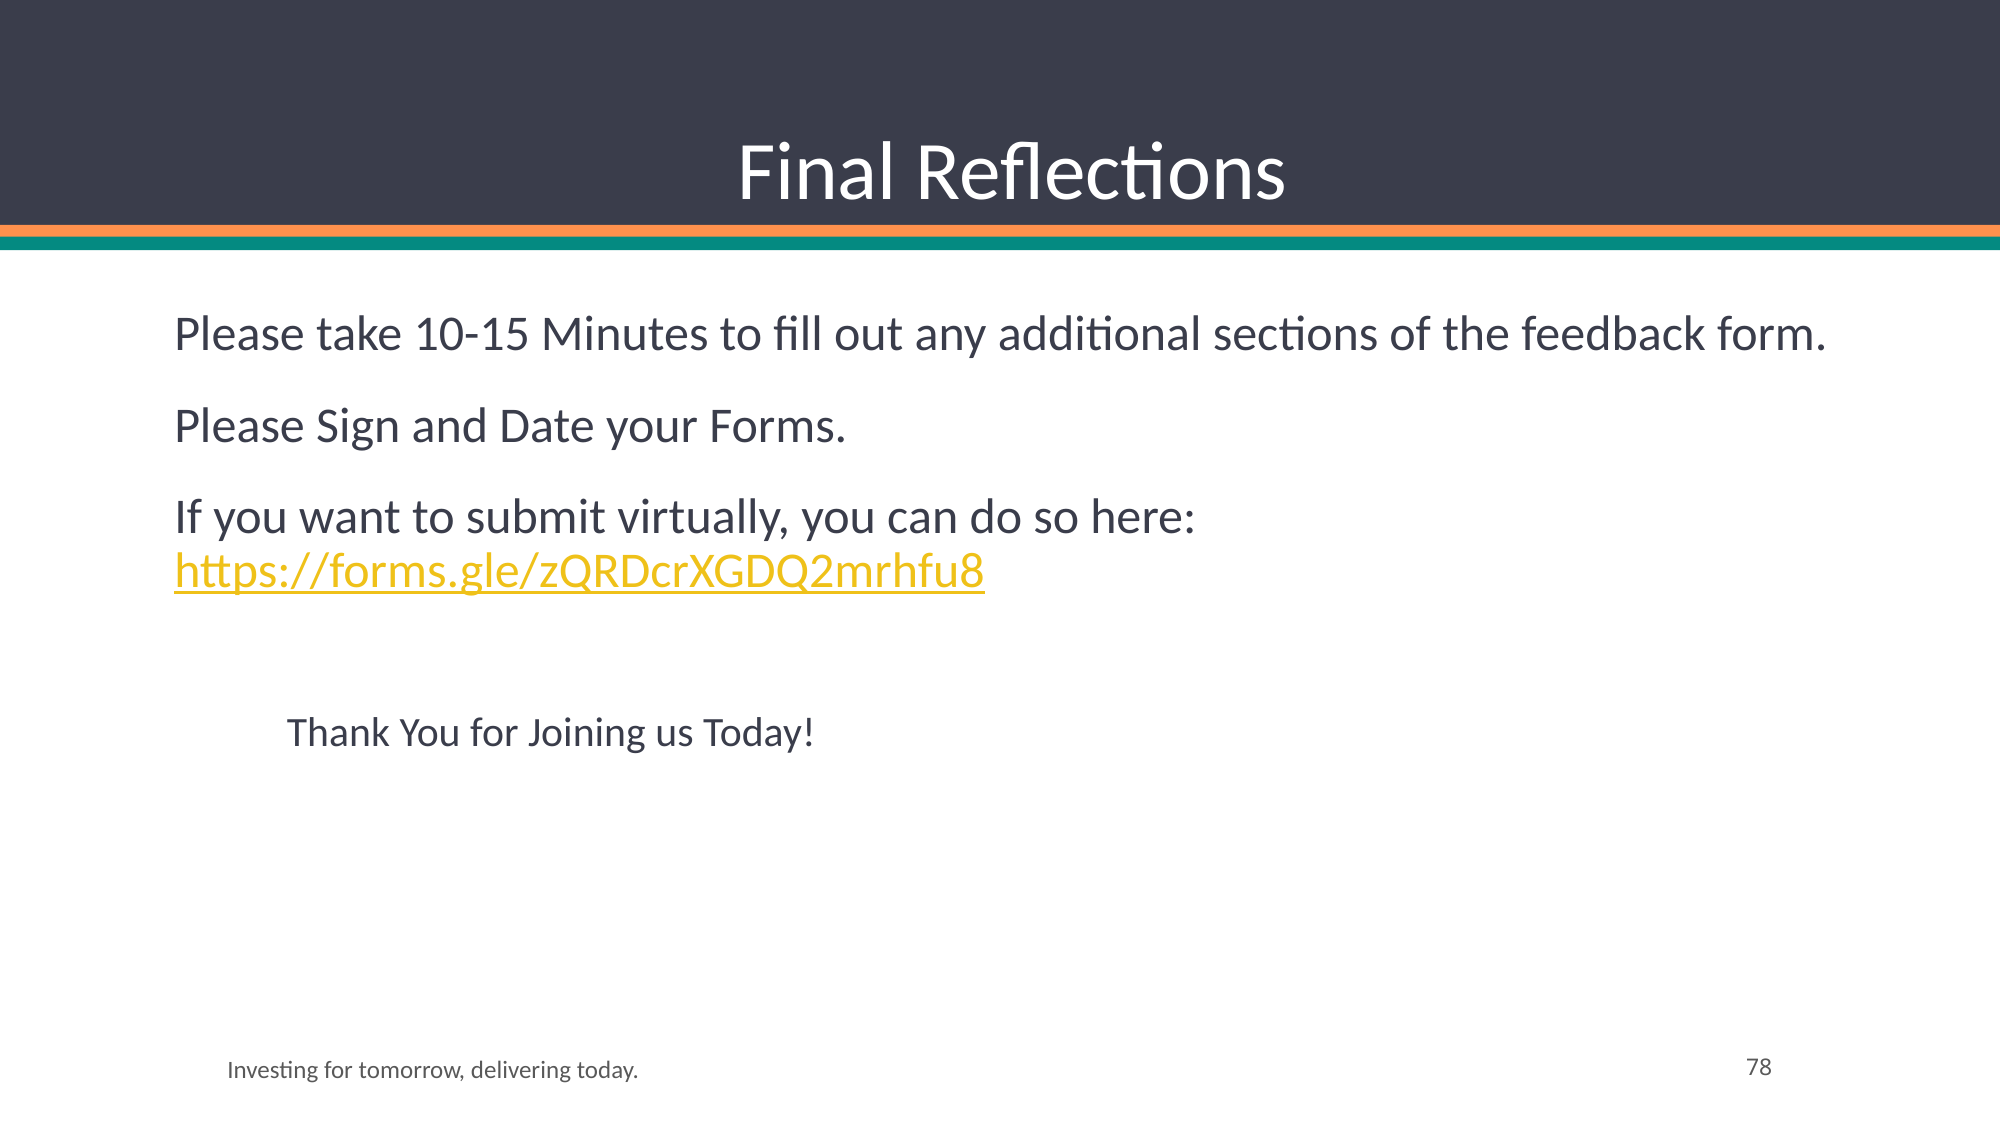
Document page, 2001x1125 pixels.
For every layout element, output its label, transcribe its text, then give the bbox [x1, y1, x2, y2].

title Final Reflections [187, 0, 1838, 225]
footer Investing for tomorrow, delivering today. [212, 1045, 1237, 1091]
list Please take 10-15 Minutes to fill out any additional sections of the feedback form. Please Sign and Date your Forms. If you want to submit virtually, you can do so here: https://forms.gle/zQRDcrXGDQ2mrhfu8 Thank You for Joining us Today! [159, 299, 1863, 1013]
slide_number ‹#› [1562, 1045, 1788, 1091]
